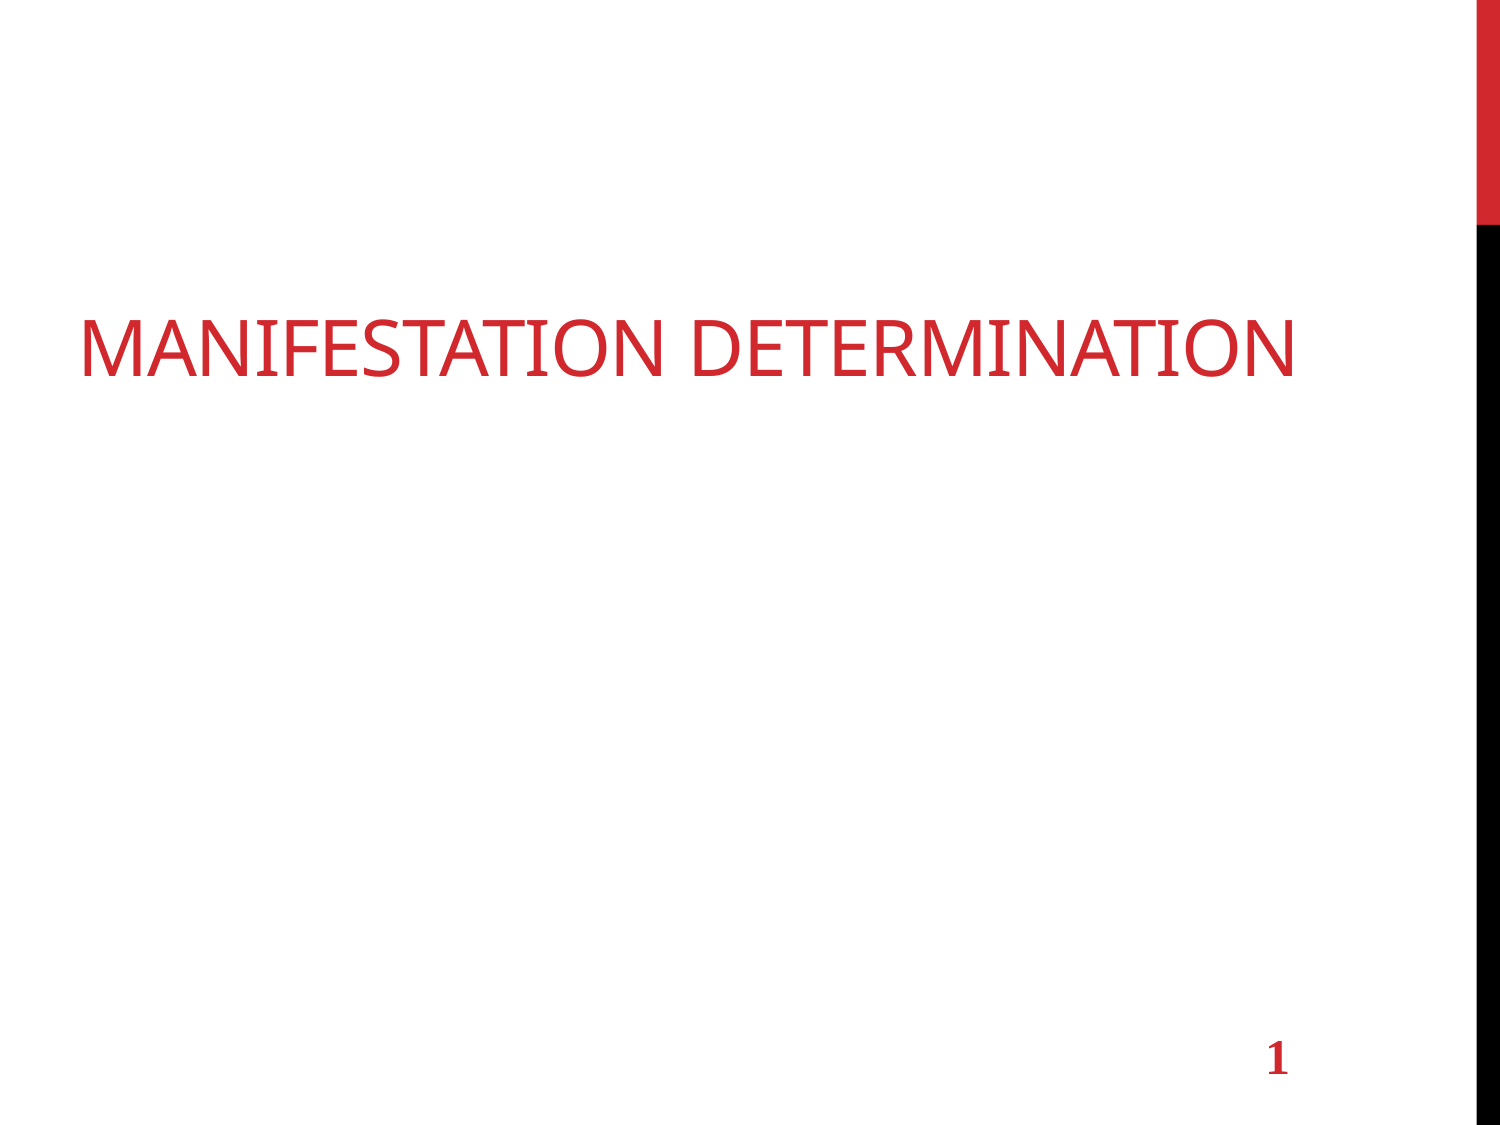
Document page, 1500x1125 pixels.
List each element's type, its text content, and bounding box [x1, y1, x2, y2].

title Manifestation Determination [62, 212, 1338, 400]
slide_number 1 [1250, 1025, 1466, 1085]
